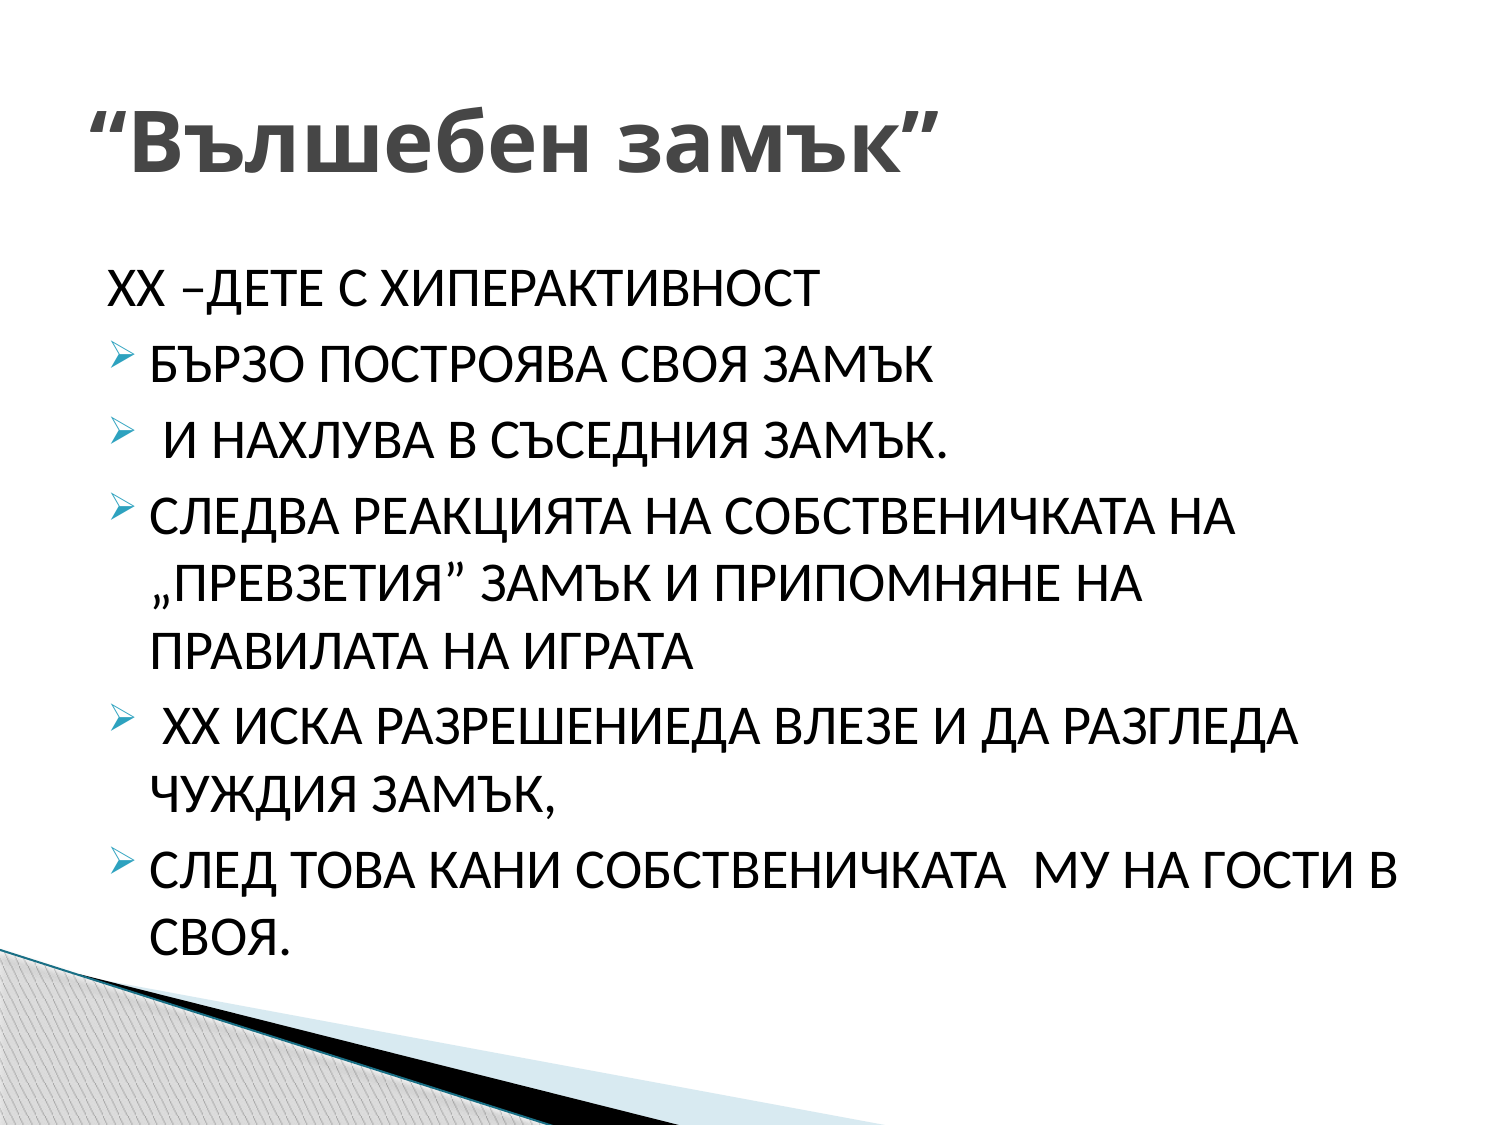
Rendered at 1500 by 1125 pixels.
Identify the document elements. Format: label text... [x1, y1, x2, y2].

list ХХ –ДЕТЕ С ХИПЕРАКТИВНОСТ БЪРЗО ПОСТРОЯВА СВОЯ ЗАМЪК И НАХЛУВА В СЪСЕДНИЯ ЗАМЪК. СЛЕДВА РЕАКЦИЯТА НА СОБСТВЕНИЧКАТА НА „ПРЕВЗЕТИЯ” ЗАМЪК И ПРИПОМНЯНЕ НА ПРАВИЛАТА НА ИГРАТА ХХ ИСКА РАЗРЕШЕНИЕДА ВЛЕЗЕ И ДА РАЗГЛЕДА ЧУЖДИЯ ЗАМЪК, СЛЕД ТОВА КАНИ СОБСТВЕНИЧКАТА МУ НА ГОСТИ В СВОЯ. [75, 243, 1425, 986]
title “Вълшебен замък” [75, 45, 1425, 233]
